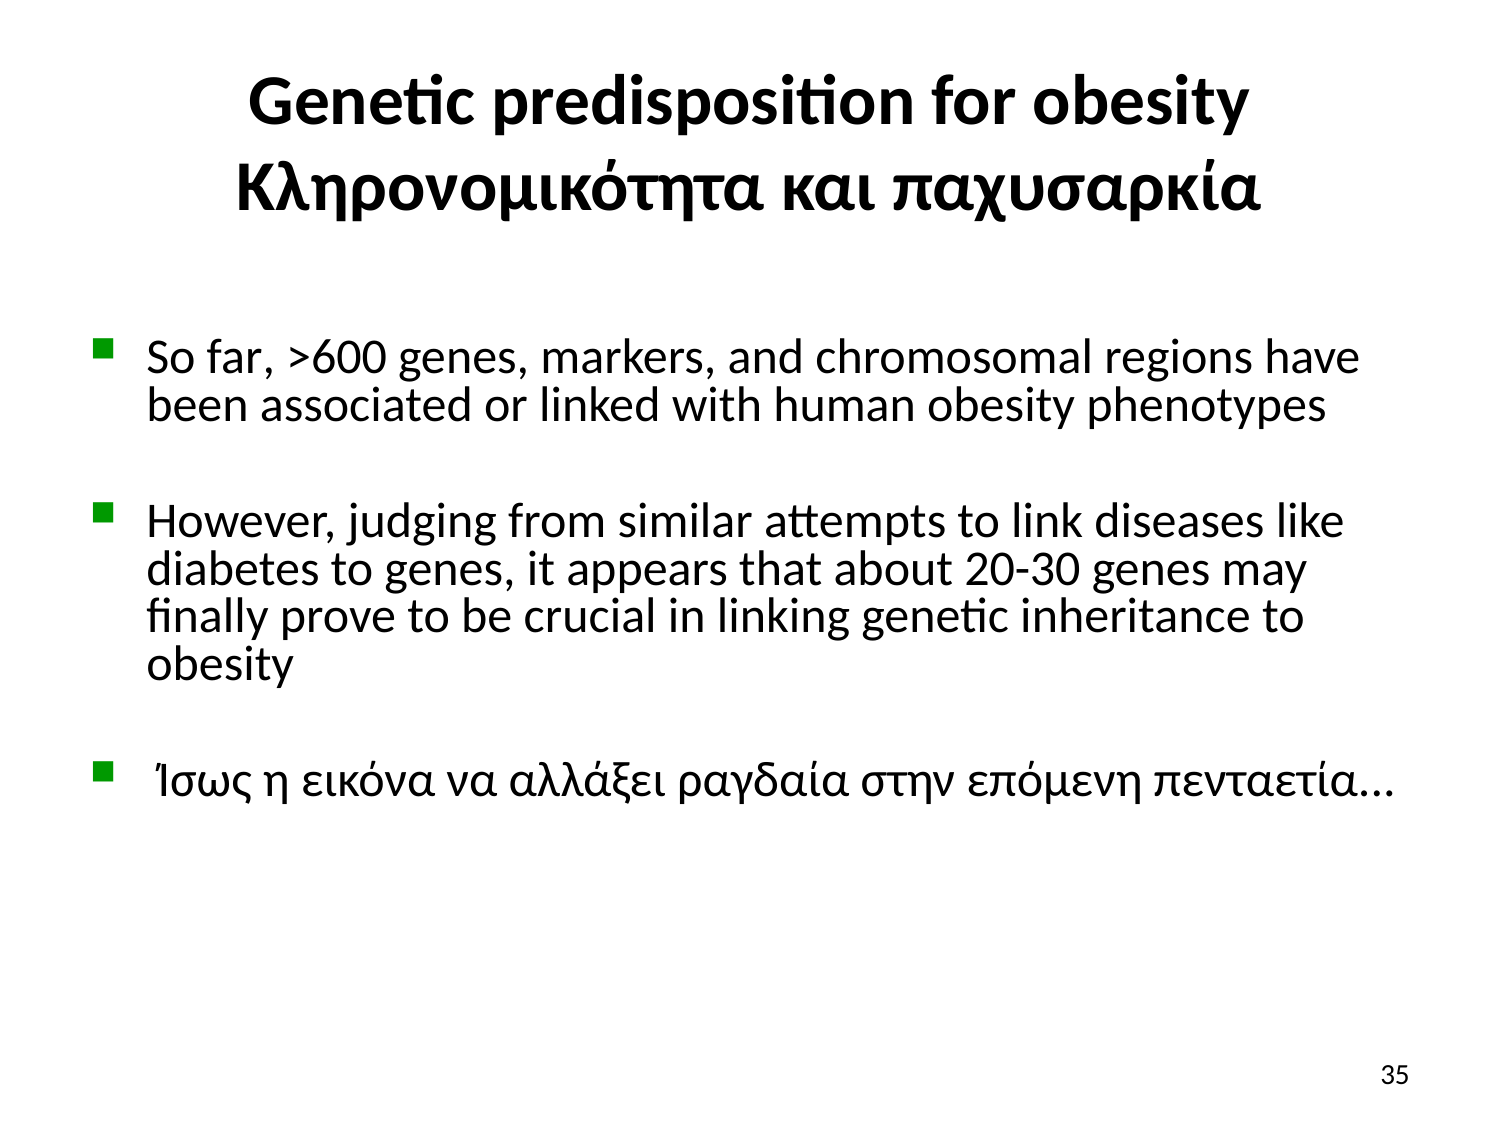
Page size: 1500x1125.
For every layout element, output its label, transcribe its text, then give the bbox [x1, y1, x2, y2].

list So far, >600 genes, markers, and chromosomal regions have been associated or linked with human obesity phenotypes However, judging from similar attempts to link diseases like diabetes to genes, it appears that about 20-30 genes may finally prove to be crucial in linking genetic inheritance to obesity Ίσως η εικόνα να αλλάξει ραγδαία στην επόμενη πενταετία... [75, 262, 1425, 1005]
title Genetic predisposition for obesity Κληρονομικότητα και παχυσαρκία [75, 45, 1425, 233]
slide_number 35 [1074, 1042, 1425, 1103]
